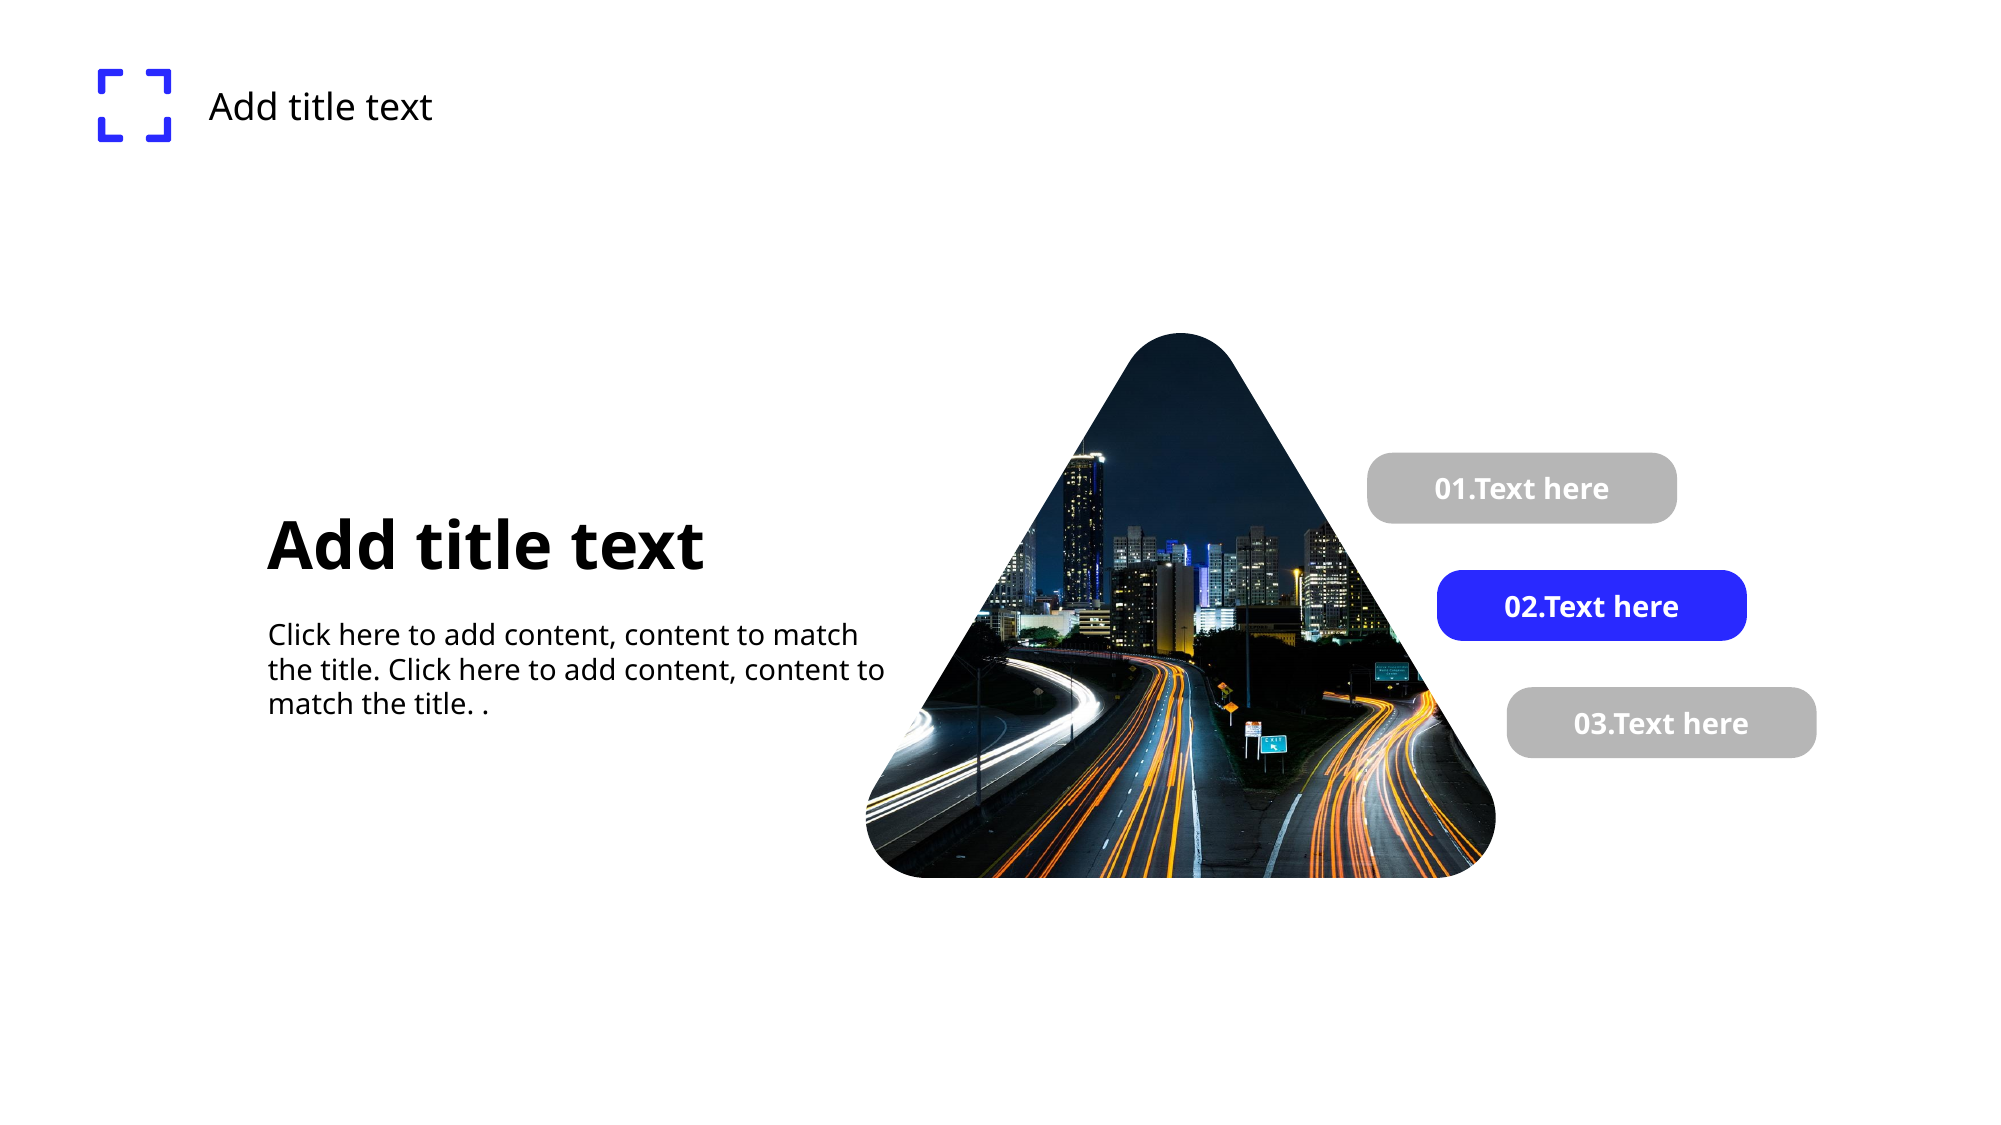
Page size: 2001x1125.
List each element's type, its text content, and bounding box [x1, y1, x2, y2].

text_box [864, 332, 1497, 879]
text_box Add title text [253, 442, 961, 591]
text_box Click here to add content, content to match the title. Click here to add content, content to match the title. . [253, 608, 902, 729]
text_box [97, 68, 538, 143]
text_box 02.Text here [1436, 568, 1748, 642]
text_box 01.Text here [1366, 451, 1679, 525]
text_box 03.Text here [1505, 686, 1818, 760]
